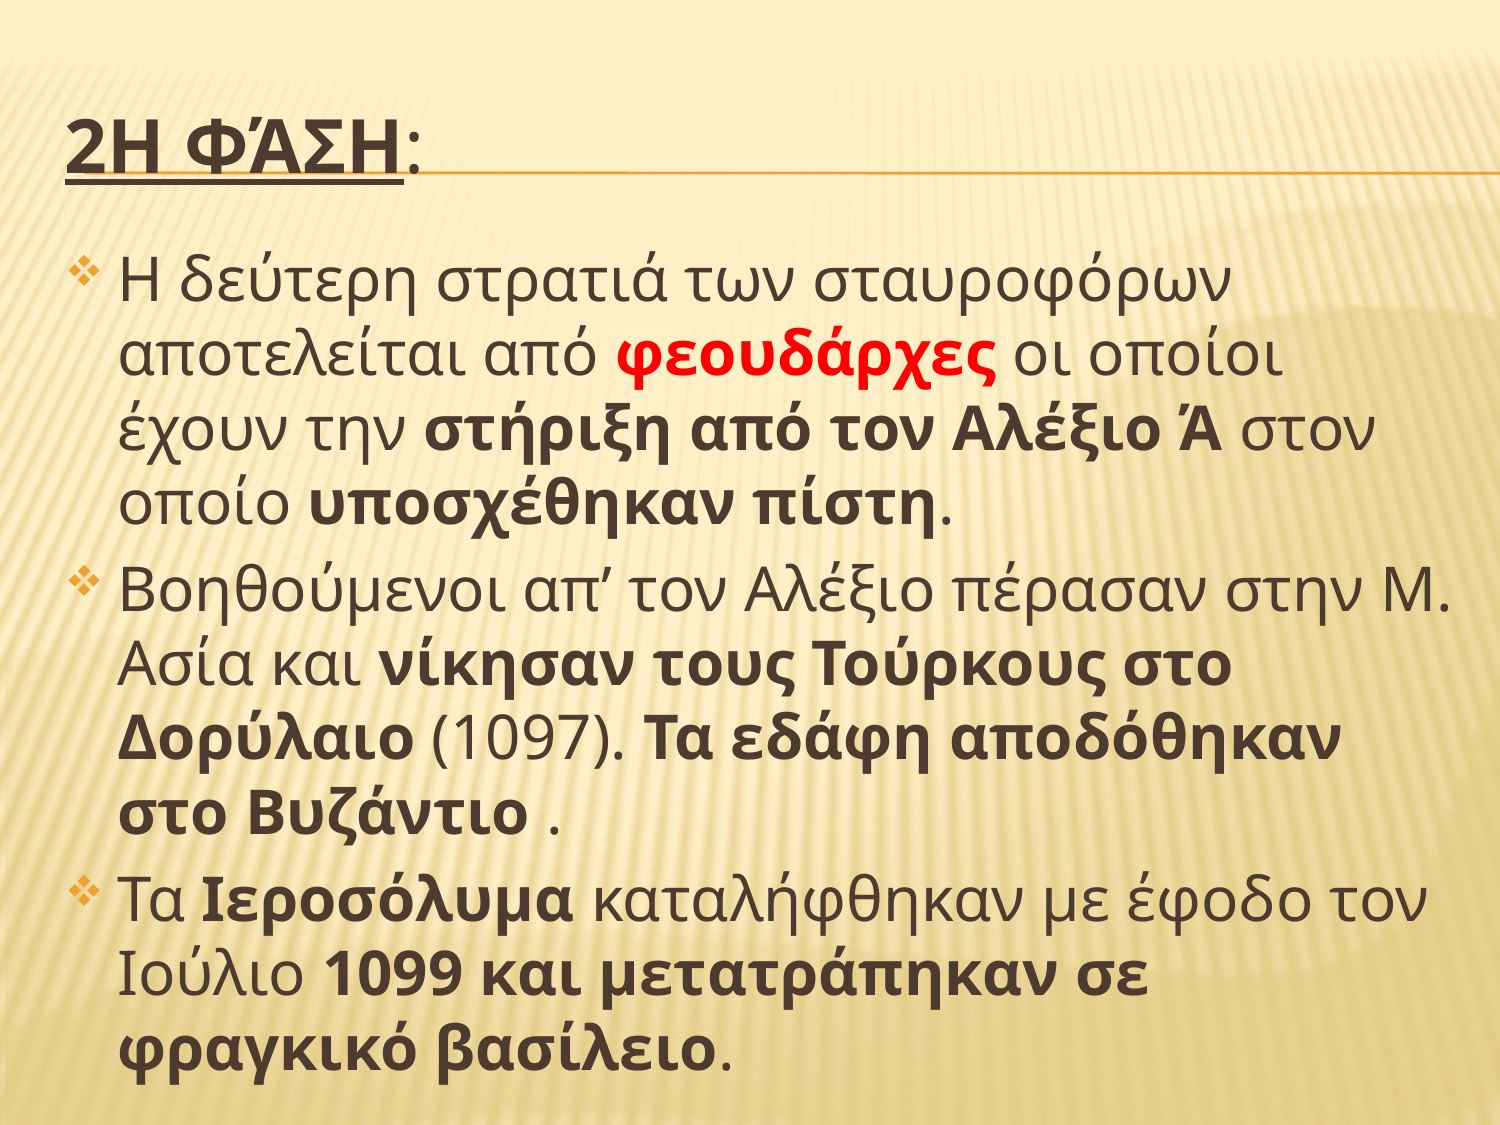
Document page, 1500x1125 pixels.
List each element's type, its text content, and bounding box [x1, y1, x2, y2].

title 2η Φάση: [50, 75, 1475, 213]
list Η δεύτερη στρατιά των σταυροφόρων αποτελείται από φεουδάρχες οι οποίοι έχουν την στήριξη από τον Αλέξιο Ά στον οποίο υποσχέθηκαν πίστη. Βοηθούμενοι απ’ τον Αλέξιο πέρασαν στην Μ. Ασία και νίκησαν τους Τούρκους στο Δορύλαιο (1097). Τα εδάφη αποδόθηκαν στο Βυζάντιο . Τα Ιεροσόλυμα καταλήφθηκαν με έφοδο τον Ιούλιο 1099 και μετατράπηκαν σε φραγκικό βασίλειο. [50, 231, 1475, 1094]
